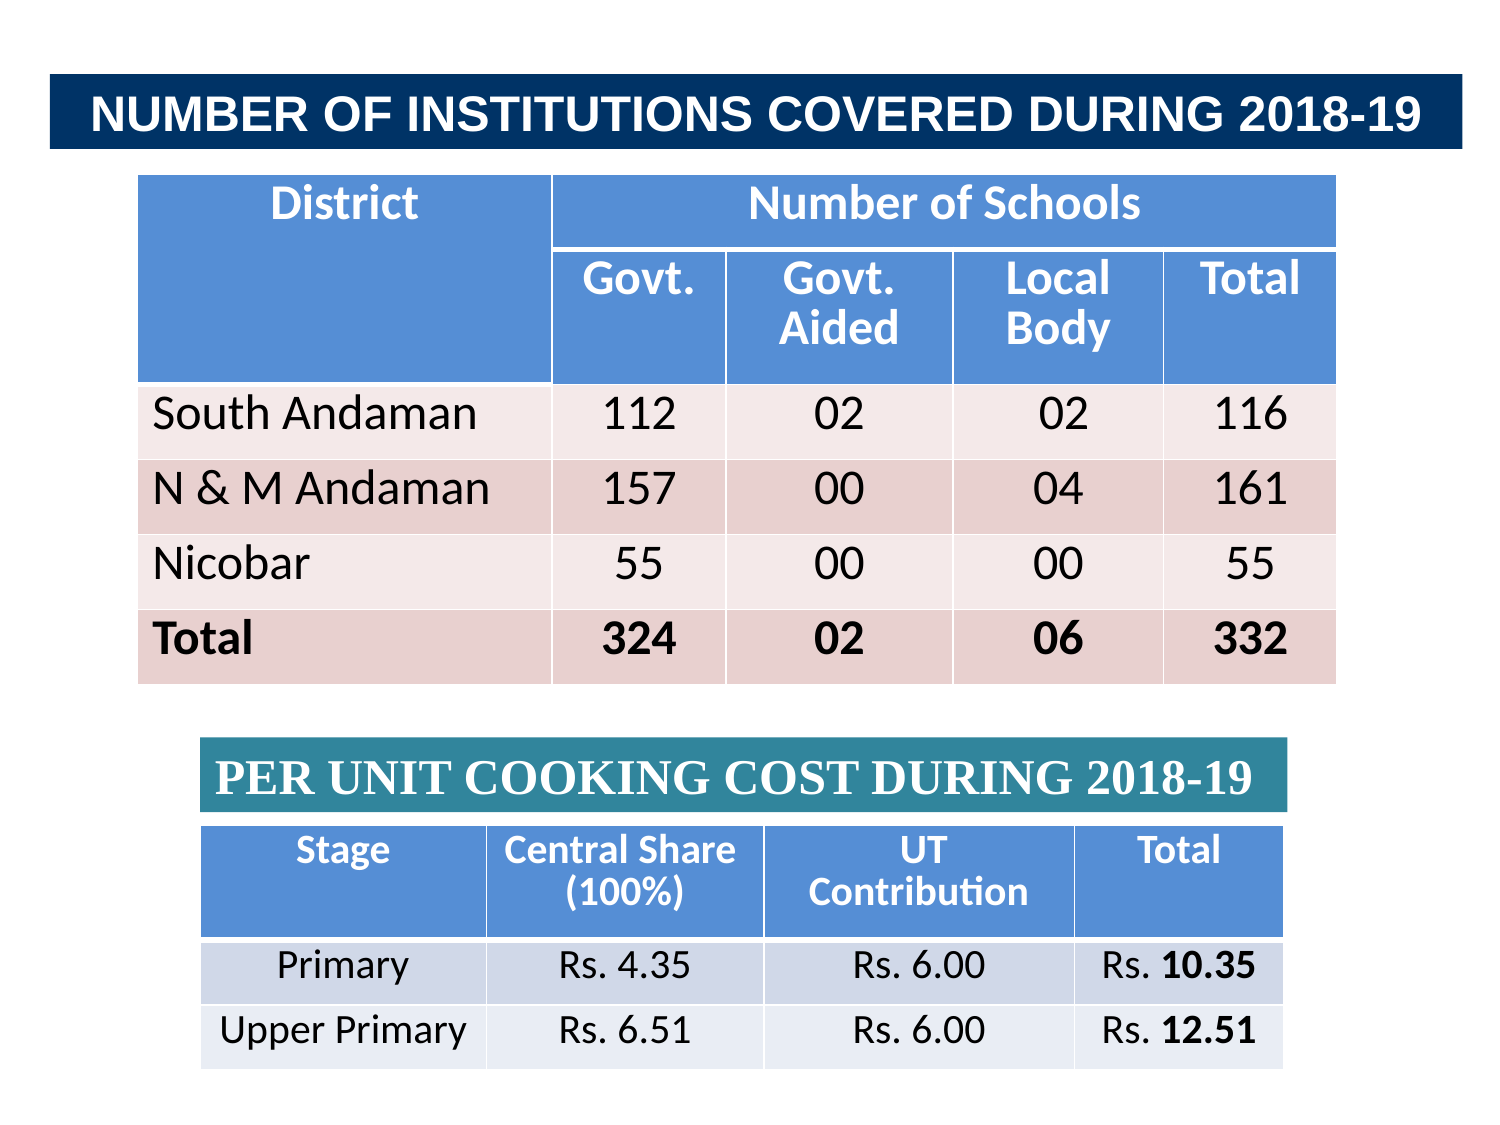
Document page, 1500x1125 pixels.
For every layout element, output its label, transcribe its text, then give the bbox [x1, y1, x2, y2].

table_cell 06 [954, 610, 1163, 684]
table_cell Upper Primary [201, 1006, 486, 1069]
table_header Stage [201, 826, 486, 937]
table_header Total [1075, 826, 1283, 937]
table_cell 324 [553, 610, 725, 684]
table_cell 55 [553, 535, 725, 609]
table_header Central Share (100%) [487, 826, 763, 937]
table_header District [138, 175, 551, 382]
text_box NUMBER OF INSTITUTIONS COVERED DURING 2018-19 [49, 74, 1463, 149]
table_cell 02 [727, 610, 952, 684]
table_cell Local Body [954, 252, 1163, 384]
table_header Number of Schools [553, 175, 1336, 247]
table_cell 00 [954, 535, 1163, 609]
table_cell Total [1164, 252, 1336, 384]
table_cell Rs. 4.35 [487, 943, 763, 1004]
table_cell Rs. 10.35 [1075, 943, 1283, 1004]
table_cell Total [138, 610, 551, 684]
table_cell 04 [954, 460, 1163, 534]
table_cell Rs. 6.51 [487, 1006, 763, 1069]
table_cell 02 [727, 385, 952, 459]
table_cell 112 [553, 385, 725, 459]
table_cell 157 [553, 460, 725, 534]
table_cell 55 [1164, 535, 1336, 609]
table_cell Rs. 12.51 [1075, 1006, 1283, 1069]
table_cell Nicobar [138, 535, 551, 609]
table_header UT Contribution [765, 826, 1074, 937]
table_cell South Andaman [138, 387, 551, 459]
table_cell 00 [727, 460, 952, 534]
table_cell Govt. Aided [727, 252, 952, 384]
table_cell Rs. 6.00 [765, 1006, 1074, 1069]
table_cell Rs. 6.00 [765, 943, 1074, 1004]
table_cell Primary [201, 943, 486, 1004]
table_cell 332 [1164, 610, 1336, 684]
text_box PER UNIT COOKING COST DURING 2018-19 [200, 737, 1288, 813]
table_cell 161 [1164, 460, 1336, 534]
table_cell 00 [727, 535, 952, 609]
table_cell Govt. [553, 252, 725, 384]
table_cell N & M Andaman [138, 460, 551, 534]
table_cell 02 [954, 385, 1163, 459]
table_cell 116 [1164, 385, 1336, 459]
